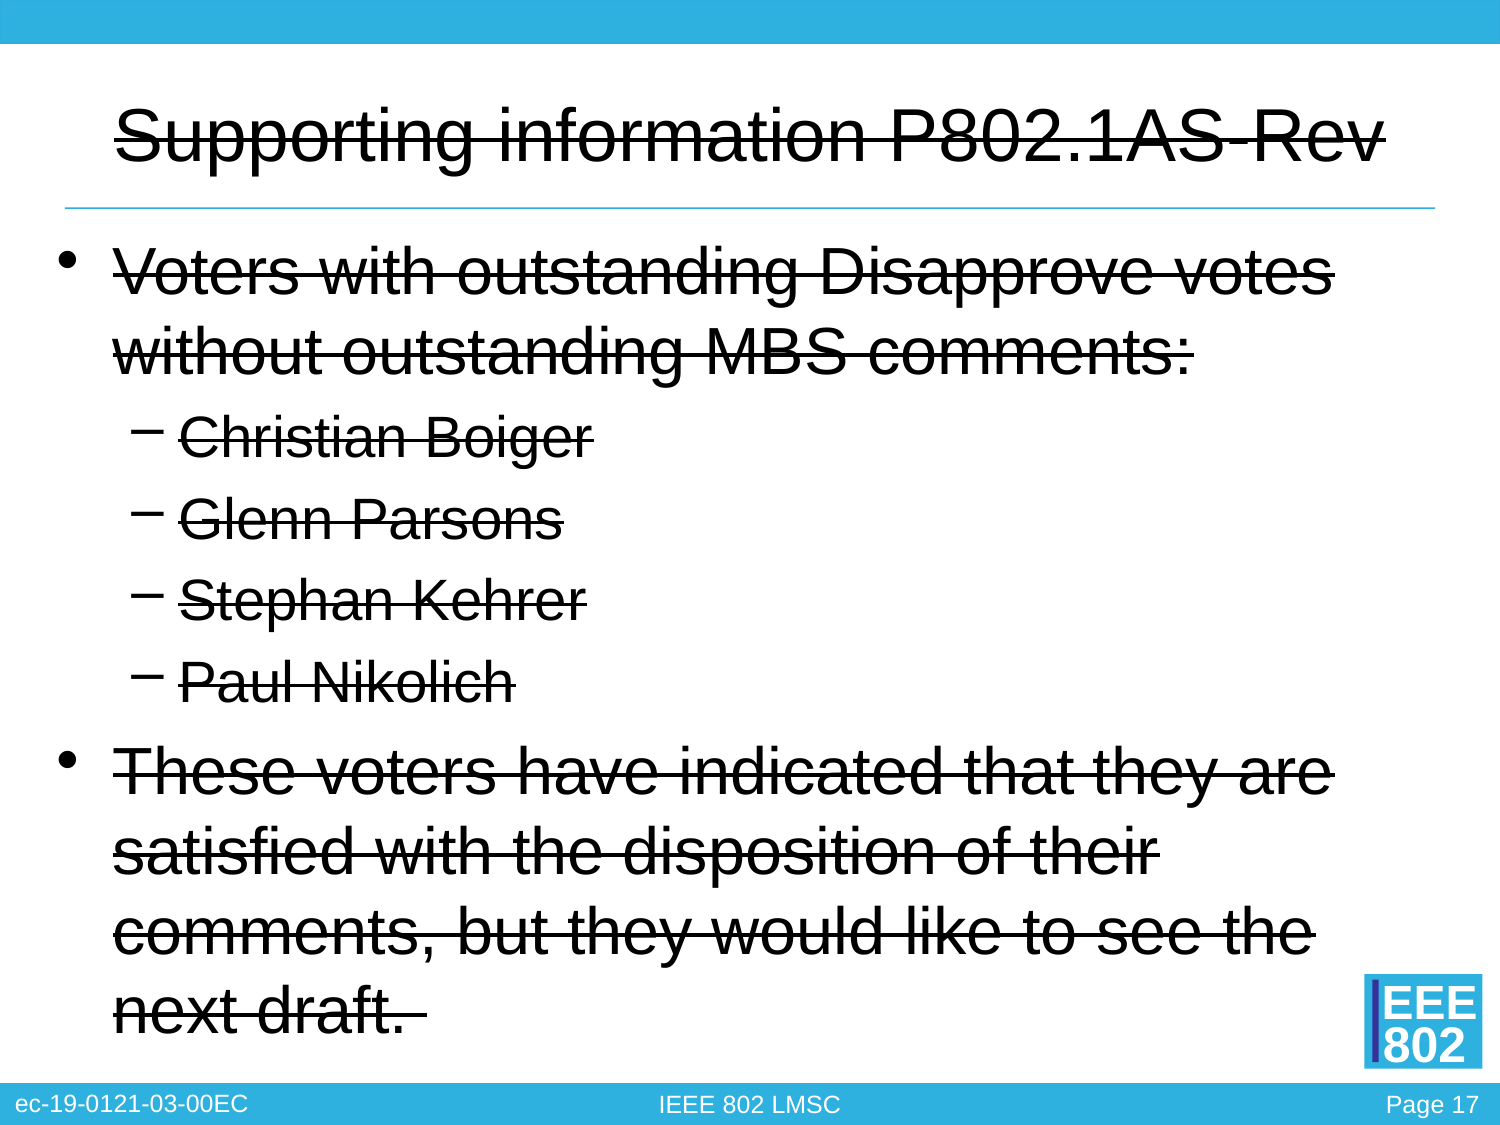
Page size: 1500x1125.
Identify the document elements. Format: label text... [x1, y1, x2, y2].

title Supporting information P802.1AS-Rev [75, 66, 1425, 197]
list Voters with outstanding Disapprove votes without outstanding MBS comments: Christian Boiger Glenn Parsons Stephan Kehrer Paul Nikolich These voters have indicated that they are satisfied with the disposition of their comments, but they would like to see the next draft. [41, 220, 1392, 963]
